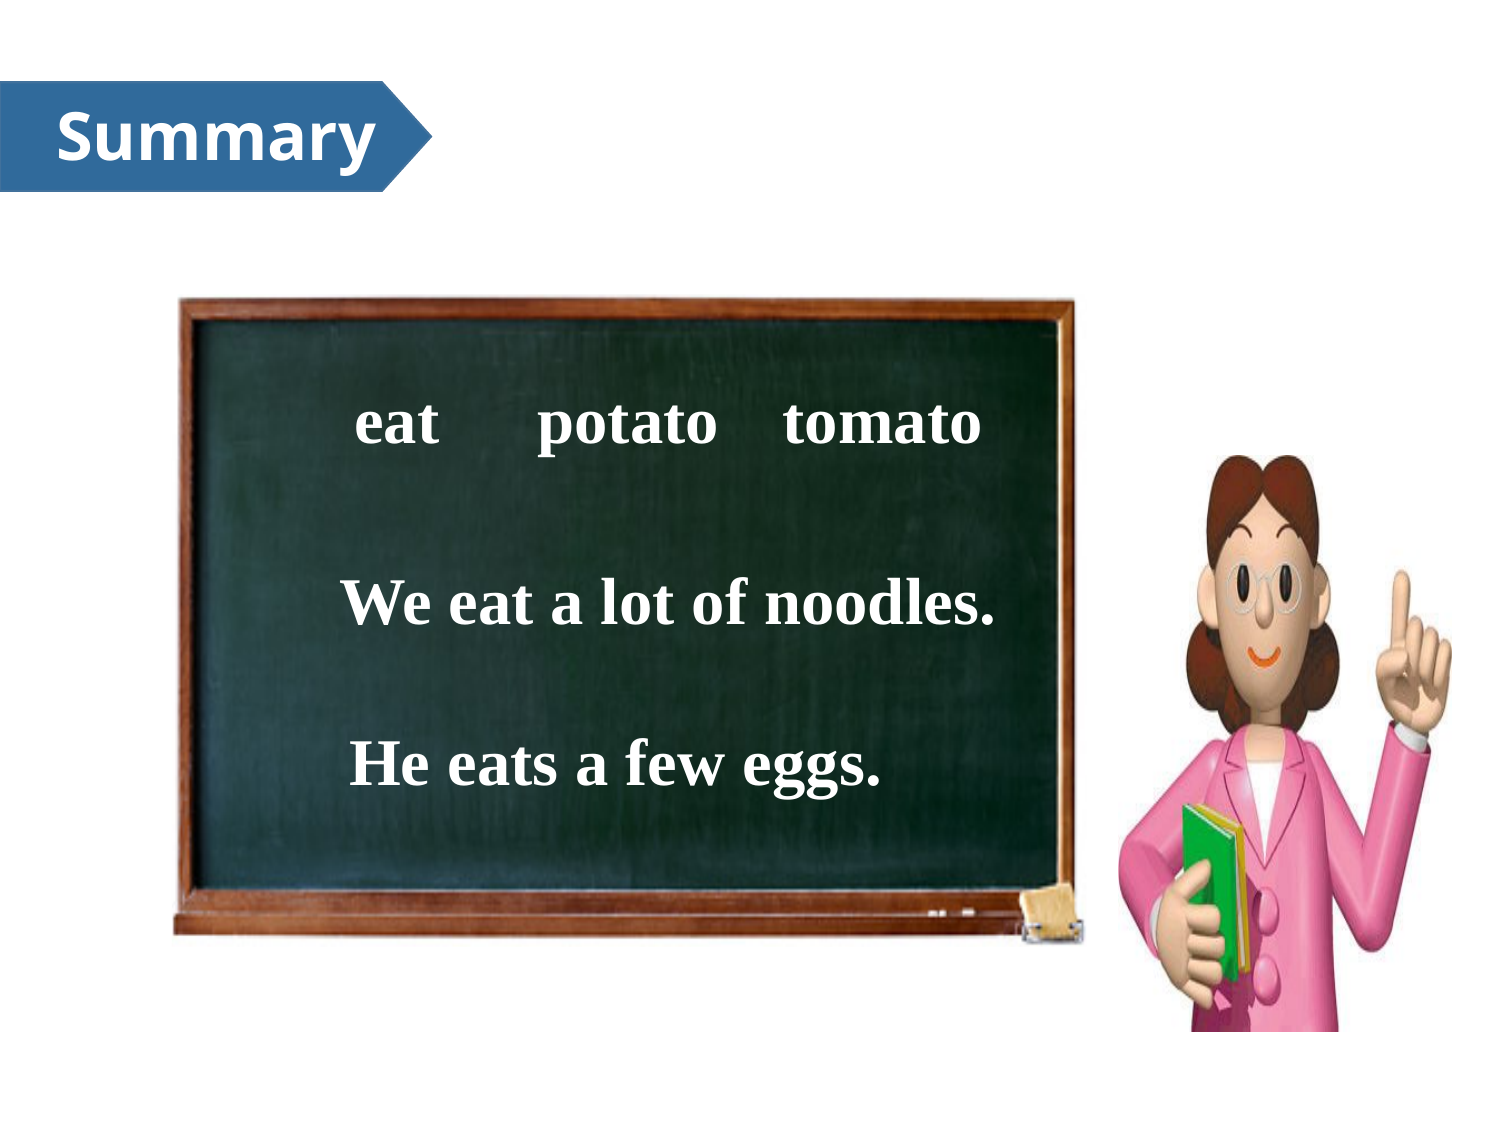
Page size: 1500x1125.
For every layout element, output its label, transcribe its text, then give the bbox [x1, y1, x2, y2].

title Summary [41, 95, 522, 178]
picture [171, 294, 1087, 947]
picture [1118, 455, 1452, 1032]
